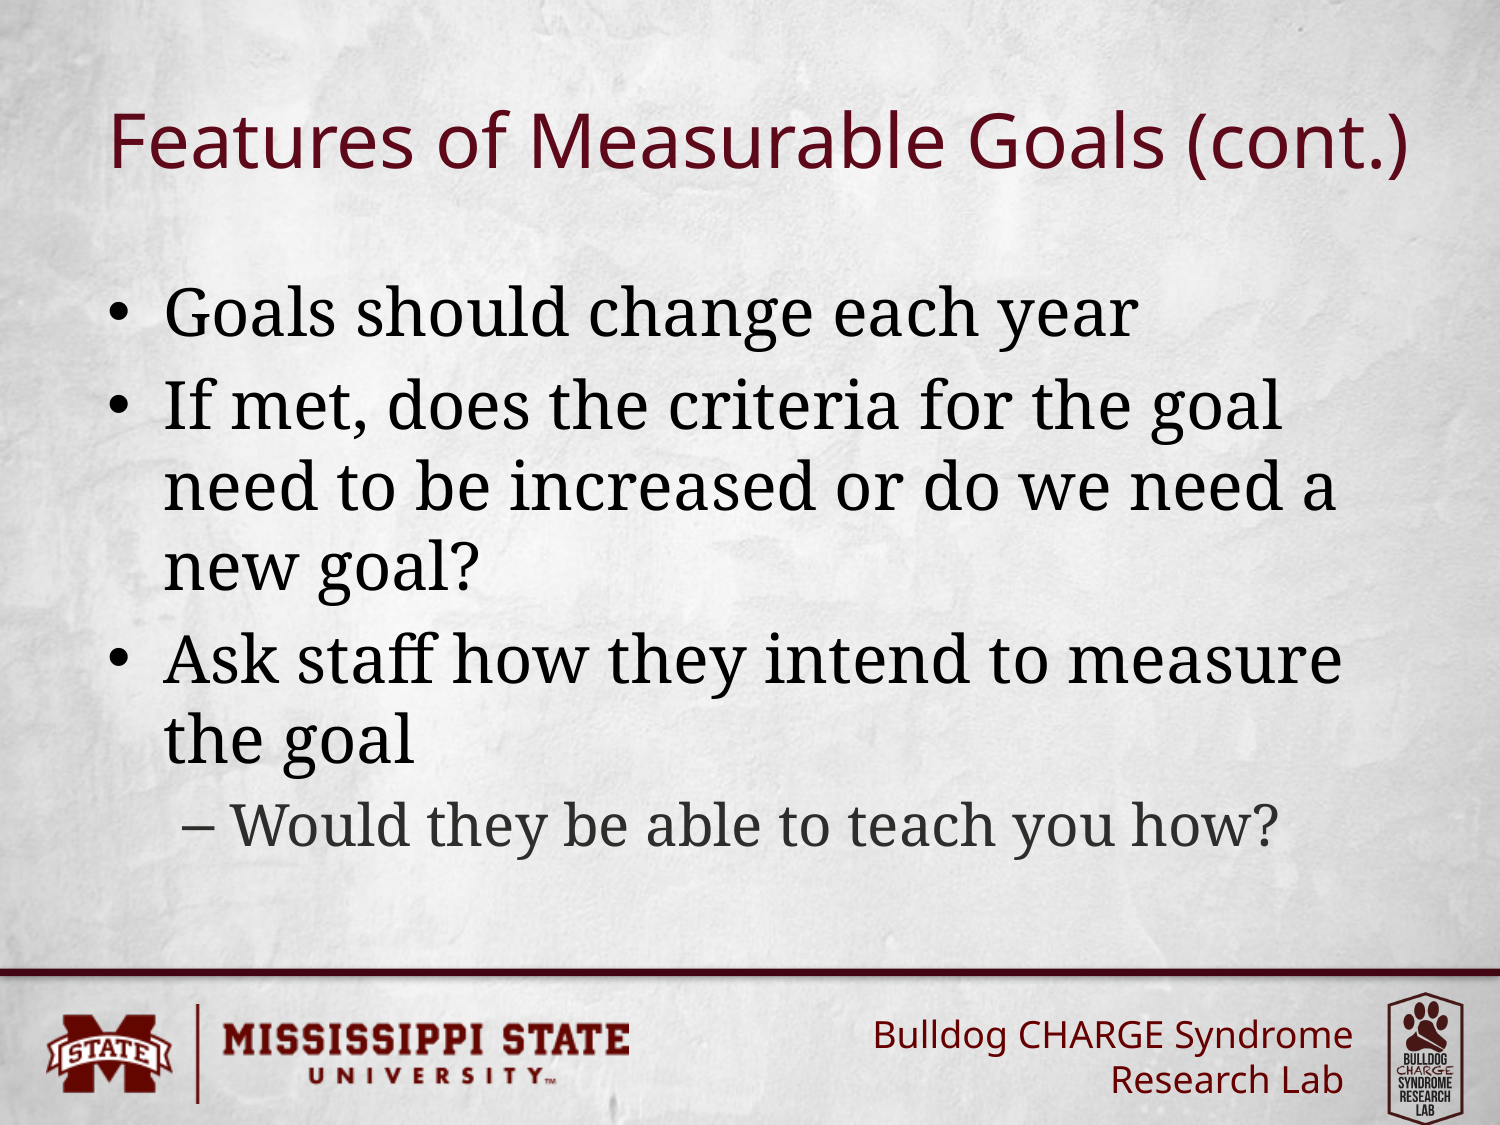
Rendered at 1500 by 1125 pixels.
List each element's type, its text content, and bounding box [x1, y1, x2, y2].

picture [46, 1004, 629, 1104]
title Features of Measurable Goals (cont.) [92, 45, 1425, 233]
list Goals should change each year If met, does the criteria for the goal need to be increased or do we need a new goal? Ask staff how they intend to measure the goal Would they be able to teach you how? [92, 262, 1425, 911]
